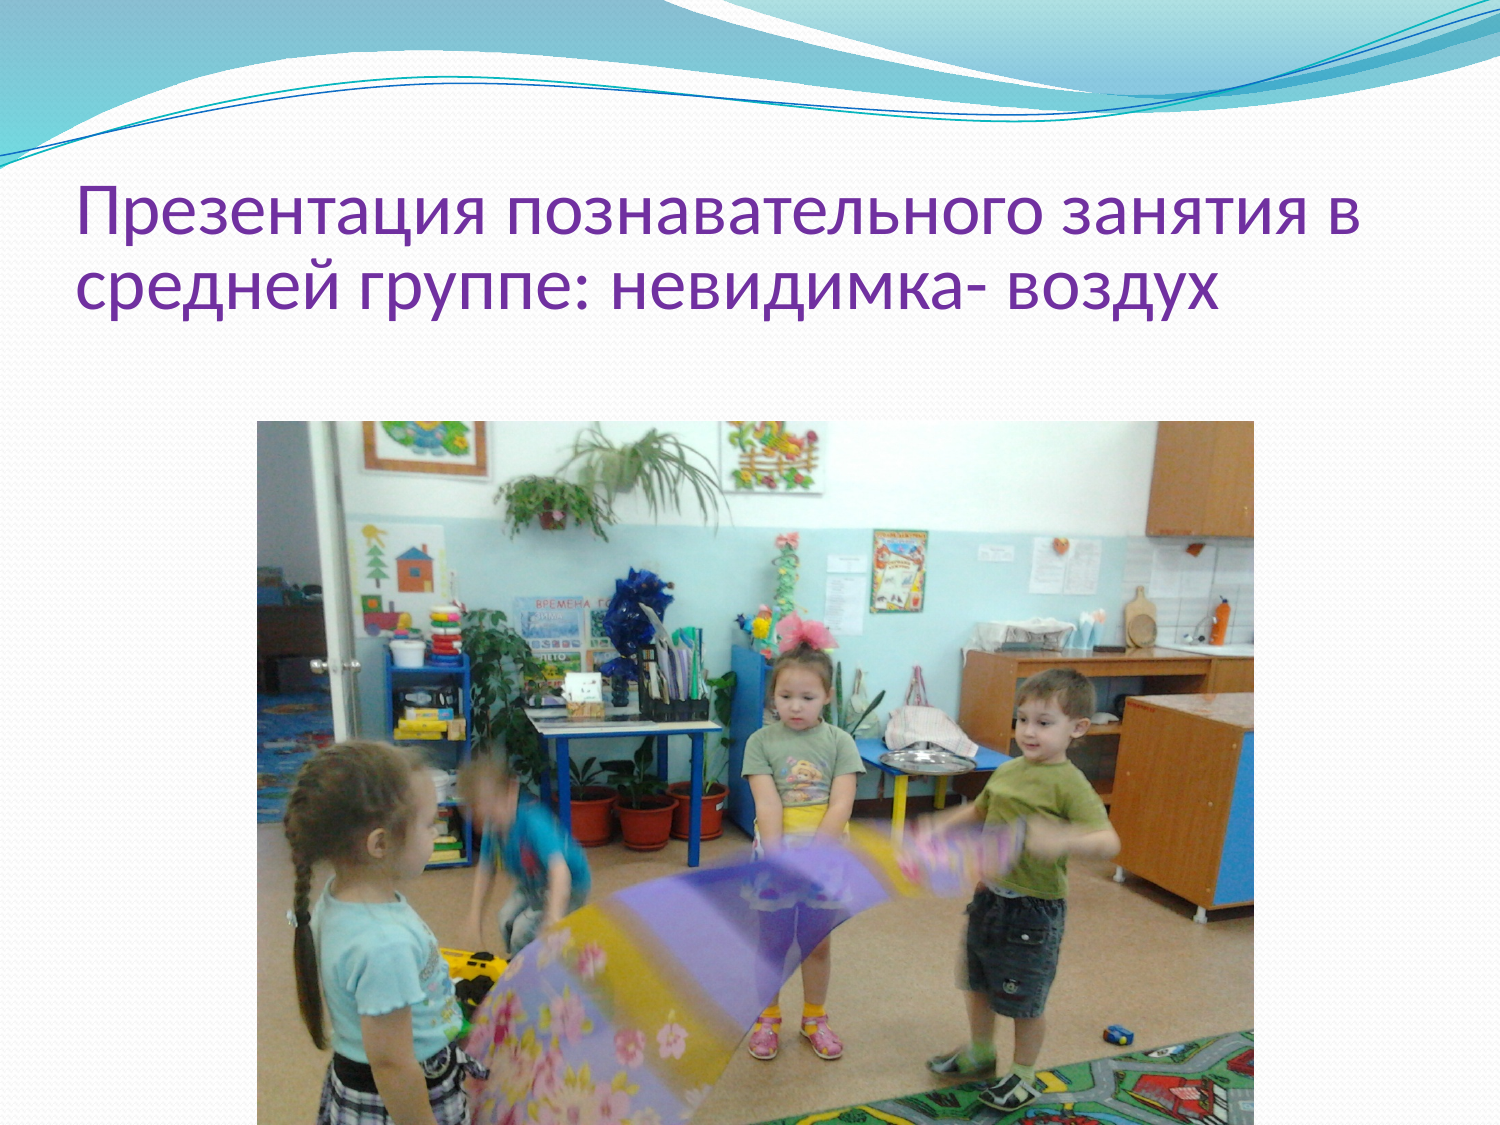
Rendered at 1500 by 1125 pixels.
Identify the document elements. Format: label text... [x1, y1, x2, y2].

title Презентация познавательного занятия в средней группе: невидимка- воздух [75, 0, 1425, 329]
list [257, 421, 1255, 1125]
